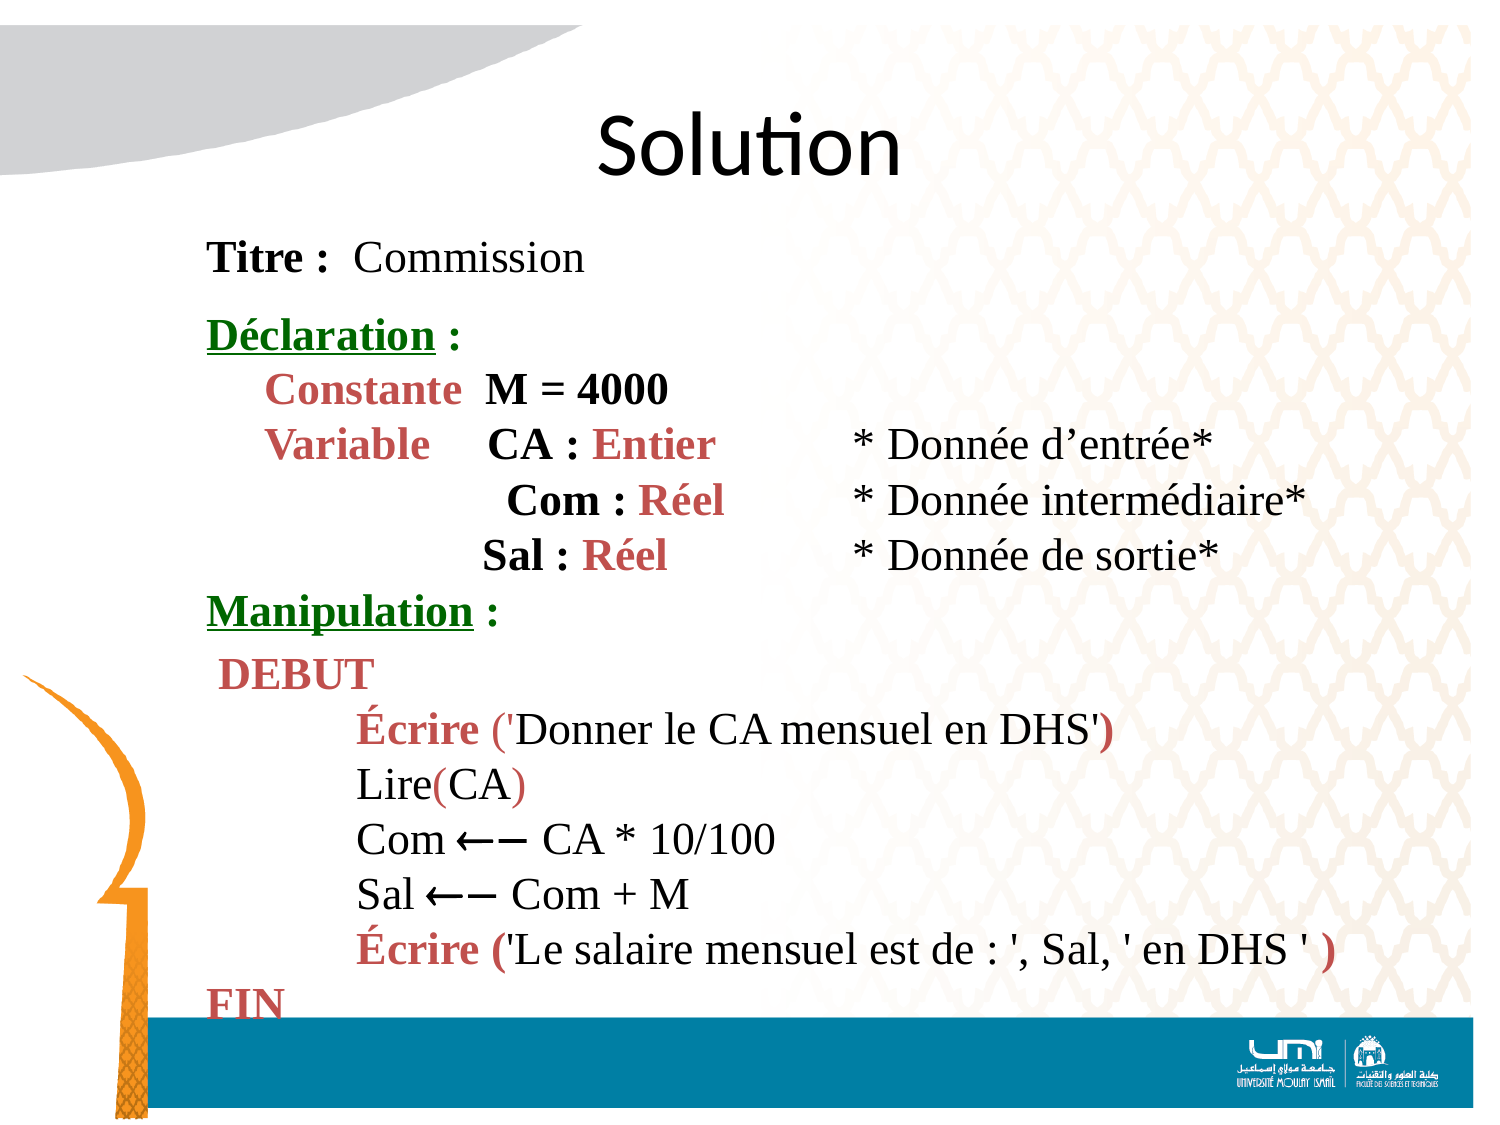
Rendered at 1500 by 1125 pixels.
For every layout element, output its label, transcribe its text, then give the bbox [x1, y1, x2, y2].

text_box Titre : Commission Déclaration : Constante M = 4000 Variable CA : Entier * Donnée d’entrée* Com : Réel * Donnée intermédiaire* Sal : Réel * Donnée de sortie* Manipulation : DEBUT Écrire ('Donner le CA mensuel en DHS') Lire(CA) Com  CA * 10/100 Sal  Com + M Écrire ('Le salaire mensuel est de : ', Sal, ' en DHS ' ) FIN [191, 218, 1454, 1047]
title Solution [75, 45, 1425, 233]
picture [0, 0, 1500, 1125]
